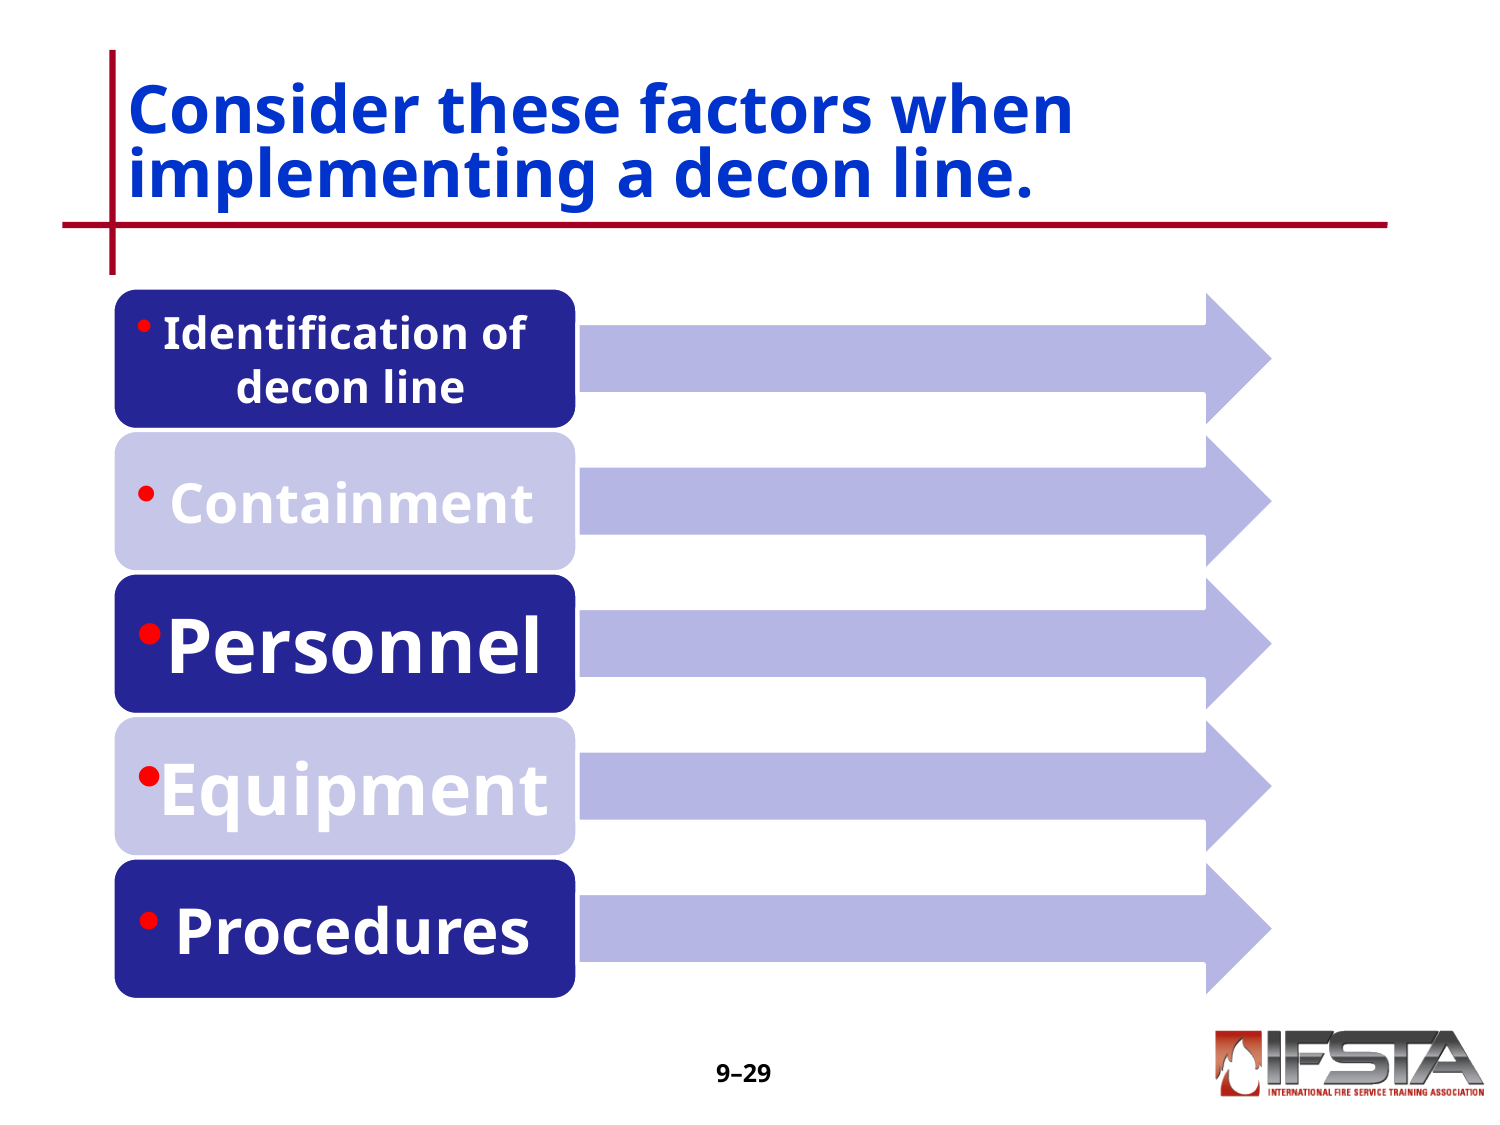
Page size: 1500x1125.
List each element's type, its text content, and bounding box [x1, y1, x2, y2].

slide_number 9–28 [587, 1050, 900, 1125]
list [112, 287, 1276, 1001]
title Consider these factors when implementing a decon line. [112, 75, 1388, 225]
picture [1215, 1030, 1485, 1099]
